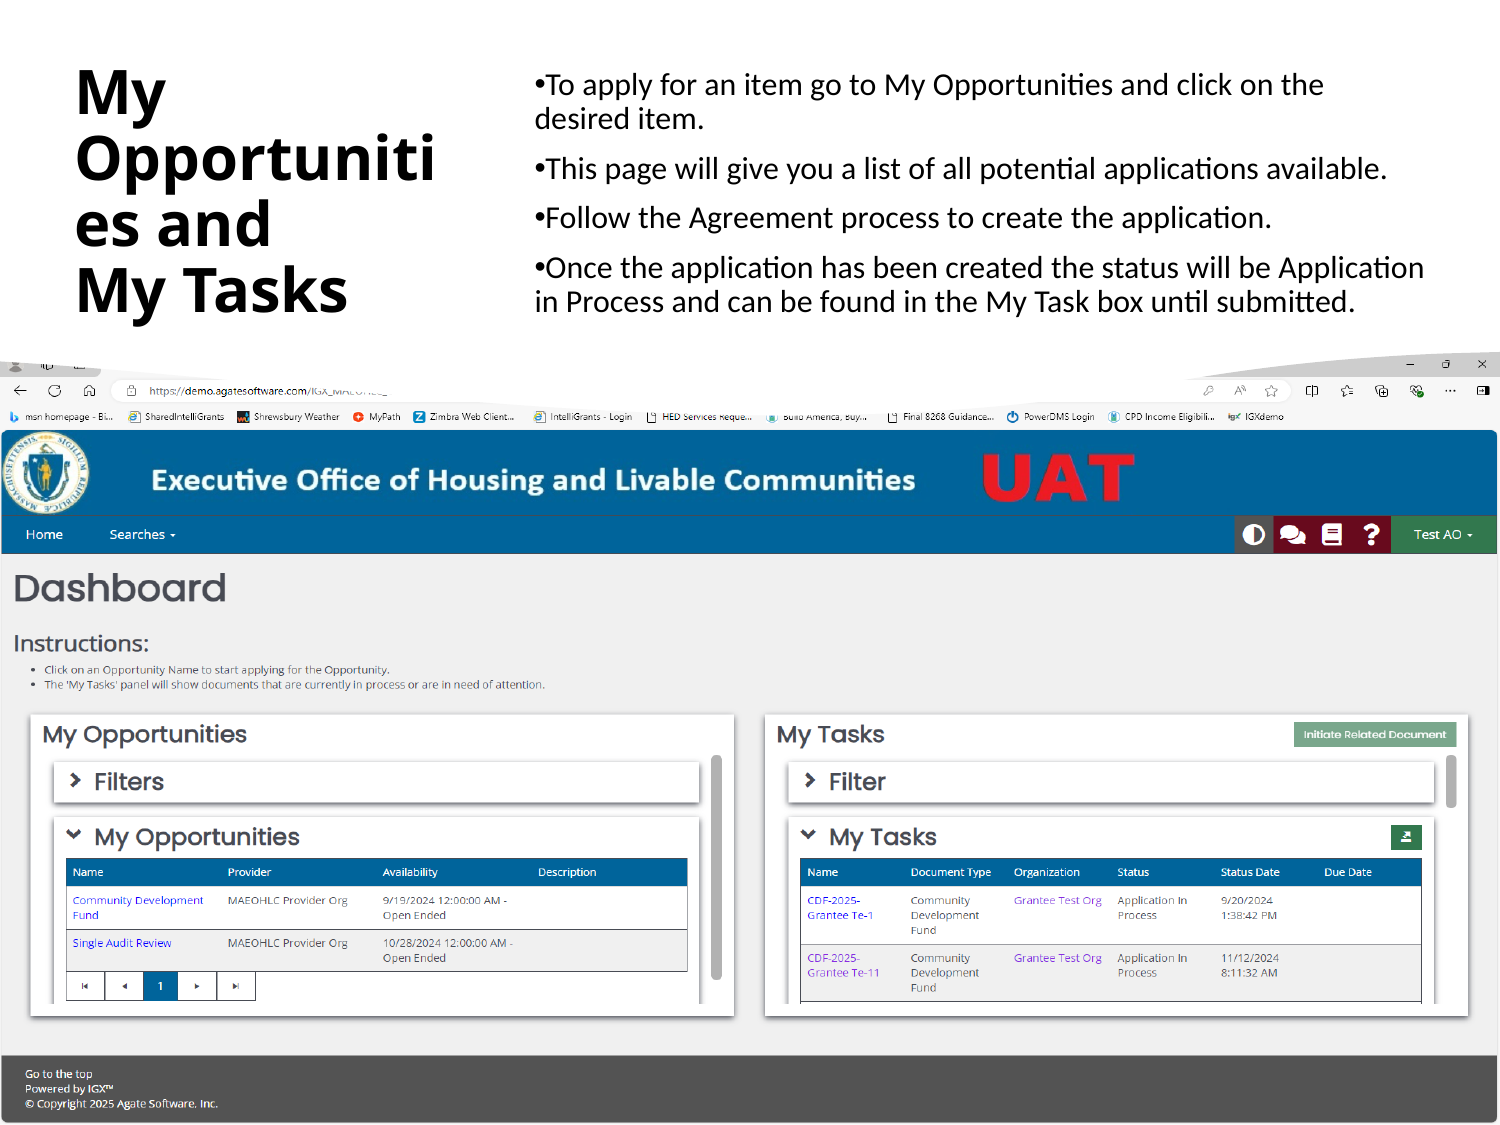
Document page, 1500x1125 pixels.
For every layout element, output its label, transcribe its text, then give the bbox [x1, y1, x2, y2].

title My Opportunities and My Tasks [59, 53, 464, 335]
picture [0, 351, 1500, 1125]
list To apply for an item go to My Opportunities and click on the desired item. This page will give you a list of all potential applications available. Follow the Agreement process to create the application. Once the application has been created the status will be Application in Process and can be found in the My Task box until submitted. [519, 53, 1441, 335]
